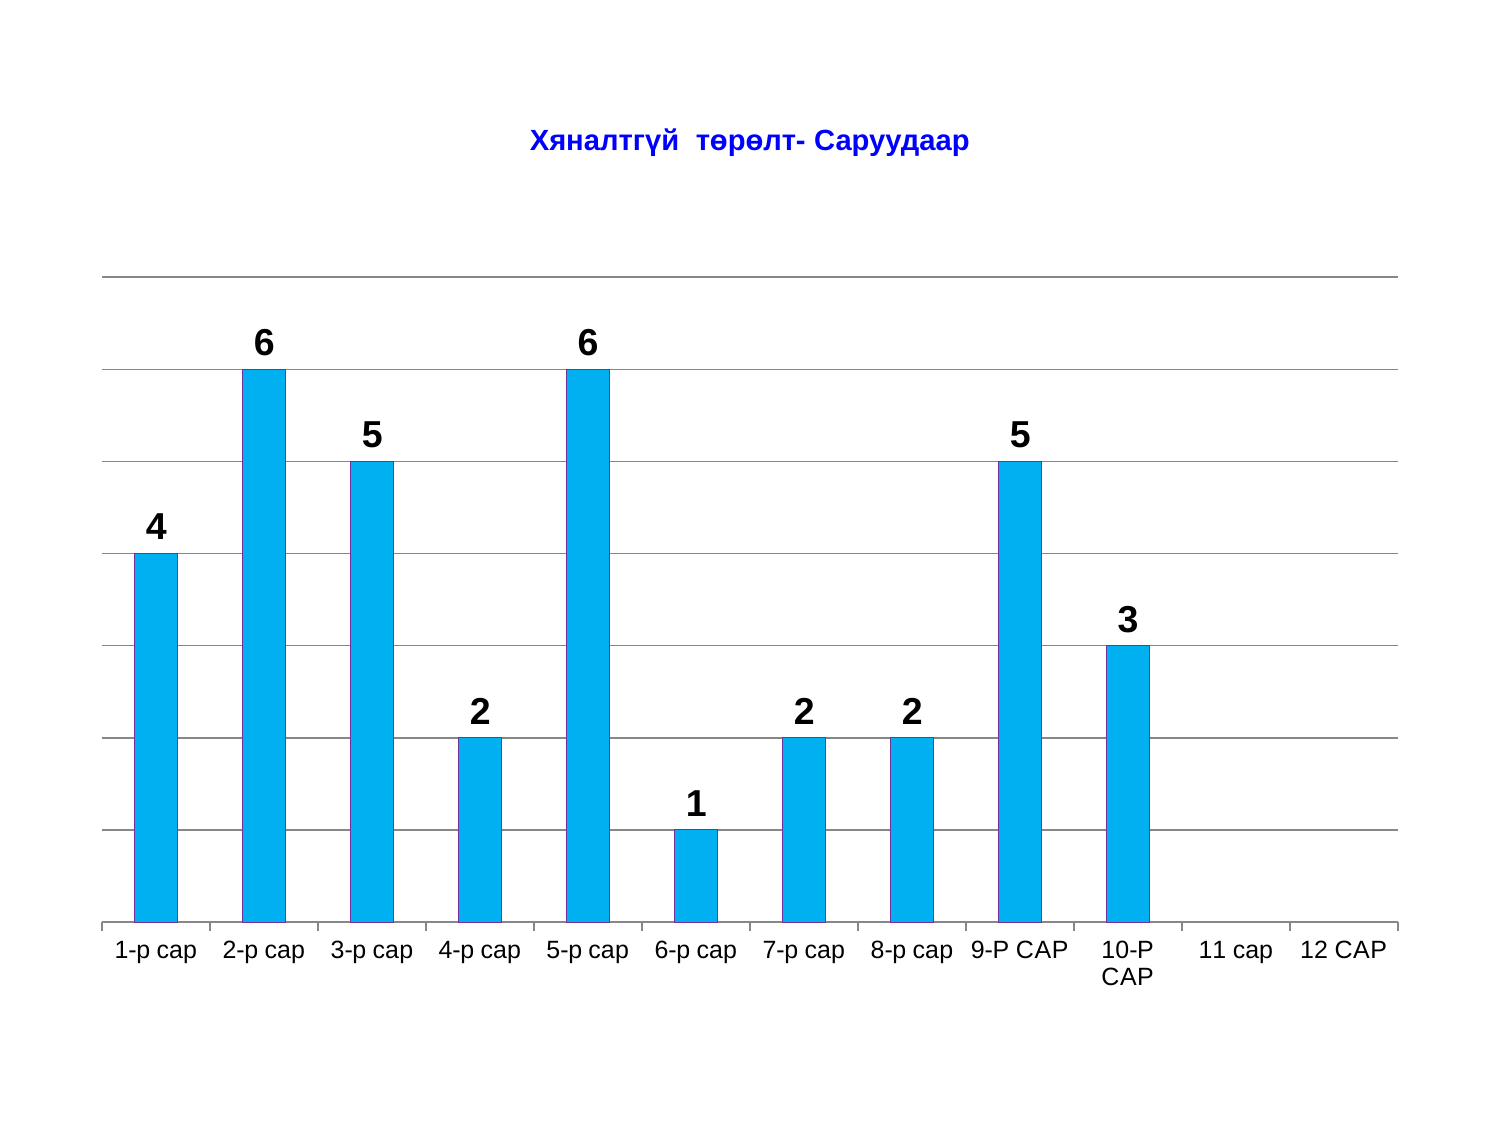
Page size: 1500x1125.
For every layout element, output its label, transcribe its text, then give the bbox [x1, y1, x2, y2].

chart [74, 262, 1426, 1006]
title Хяналтгүй төрөлт- Саруудаар [75, 45, 1425, 233]
